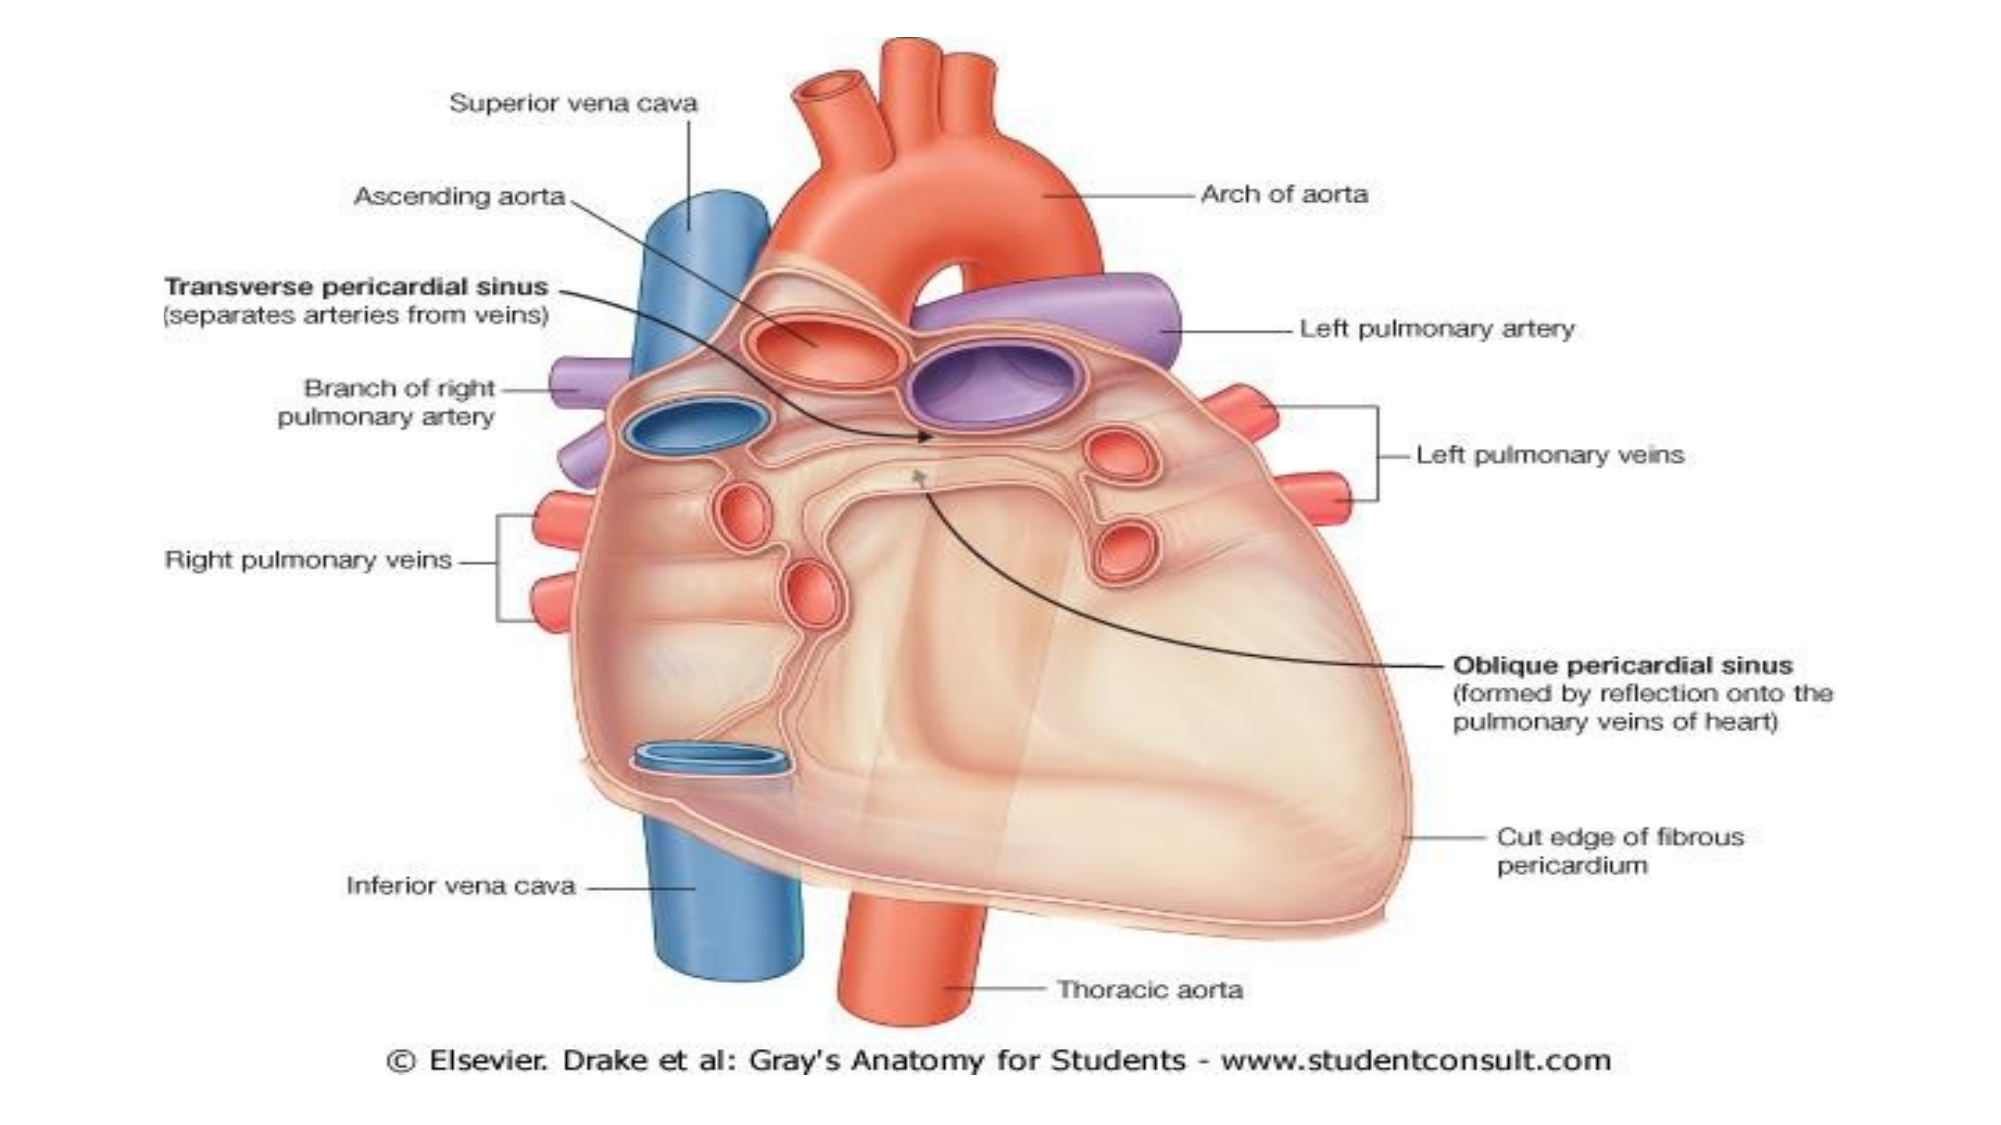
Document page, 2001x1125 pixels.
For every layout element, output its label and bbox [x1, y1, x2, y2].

text_box [163, 37, 1836, 1075]
